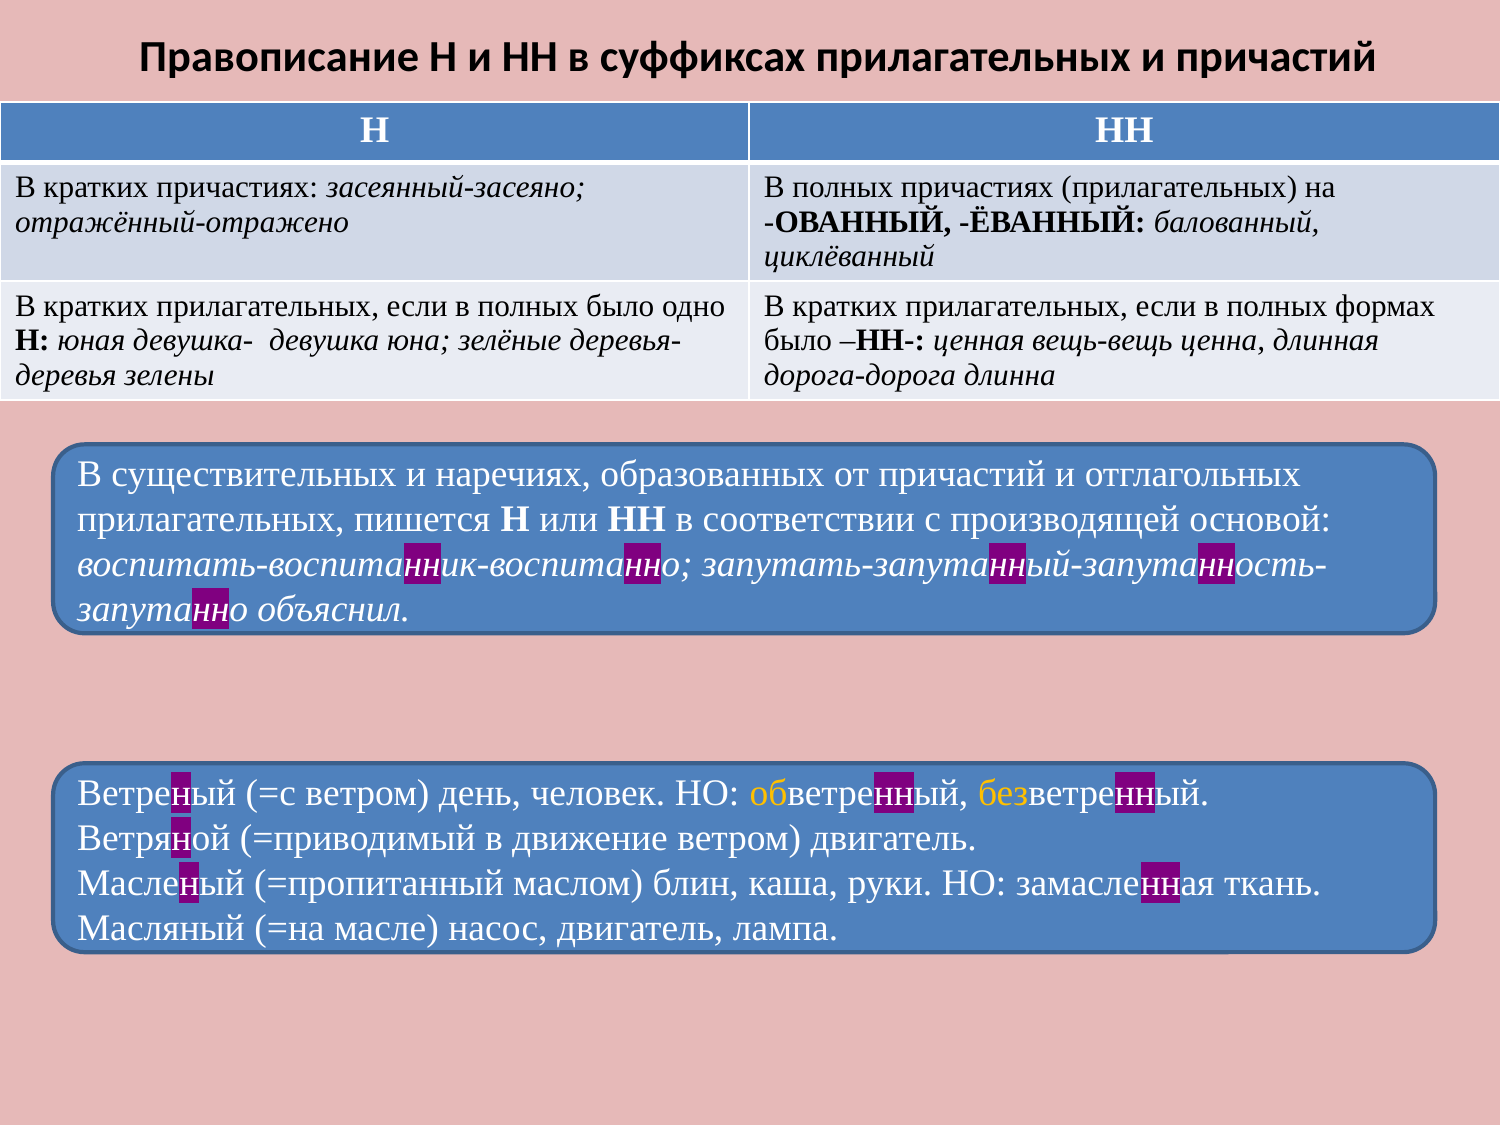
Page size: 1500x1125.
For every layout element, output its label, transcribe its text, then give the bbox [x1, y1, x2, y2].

table_cell В полных причастиях (прилагательных) на -ОВАННЫЙ, -ЁВАННЫЙ: балованный, циклёванный [750, 165, 1499, 280]
table_header Н [1, 103, 748, 160]
table_header НН [750, 103, 1499, 160]
title Правописание Н и НН в суффиксах прилагательных и причастий [17, 19, 1500, 88]
table_cell В кратких причастиях: засеянный-засеяно; отражённый-отражено [1, 165, 748, 280]
table_cell В кратких прилагательных, если в полных было одно Н: юная девушка- девушка юна; зелёные деревья-деревья зелены [1, 282, 748, 399]
text_box Ветреный (=с ветром) день, человек. НО: обветренный, безветренный. Ветряной (=приводимый в движение ветром) двигатель. Масленый (=пропитанный маслом) блин, каша, руки. НО: замасленная ткань. Масляный (=на масле) насос, двигатель, лампа. [50, 761, 1438, 955]
table_cell В кратких прилагательных, если в полных формах было –НН-: ценная вещь-вещь ценна, длинная дорога-дорога длинна [750, 282, 1499, 399]
text_box В существительных и наречиях, образованных от причастий и отглагольных прилагательных, пишется Н или НН в соответствии с производящей основой: воспитать-воспитанник-воспитанно; запутать-запутанный-запутанность-запутанно объяснил. [50, 442, 1438, 636]
